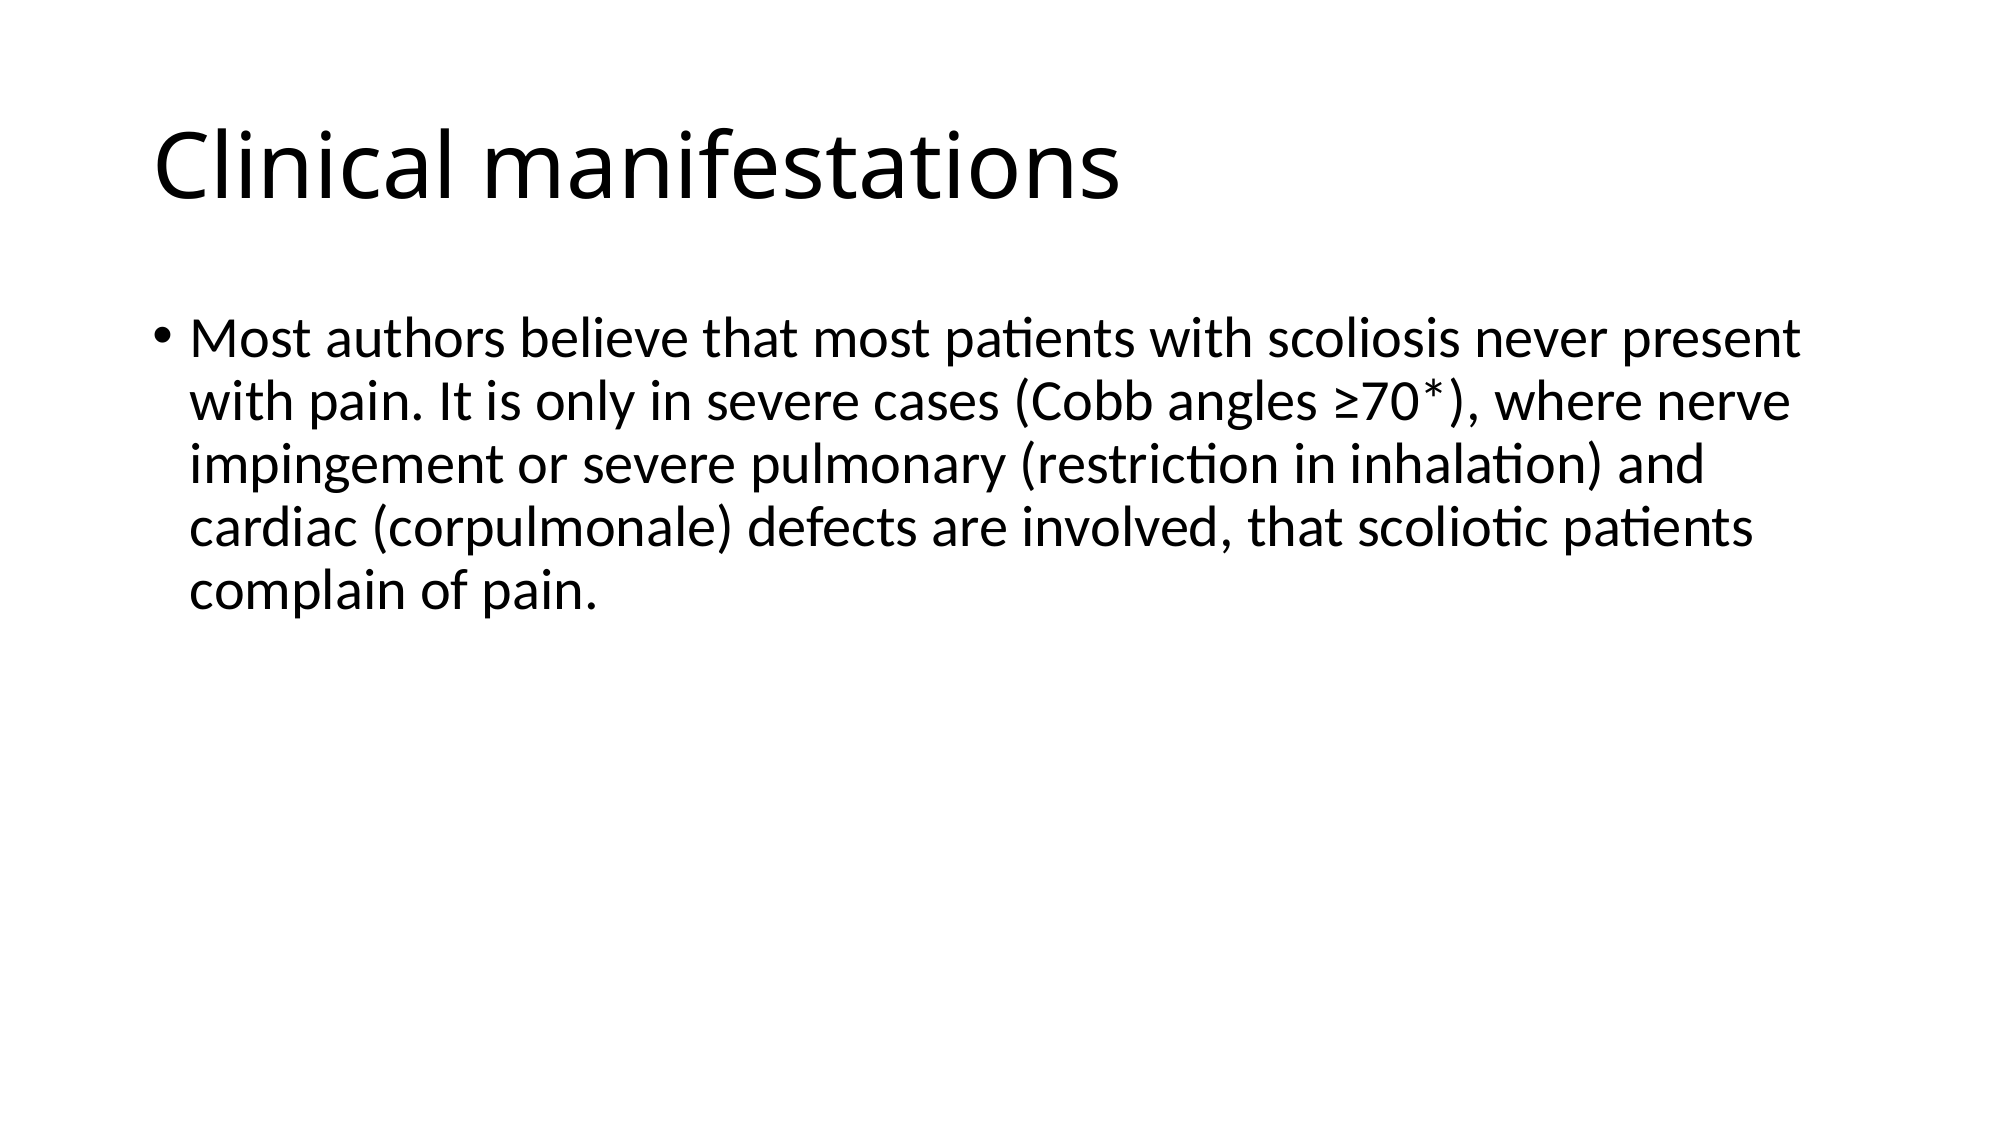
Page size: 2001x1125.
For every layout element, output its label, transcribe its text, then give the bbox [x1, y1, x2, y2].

list Most authors believe that most patients with scoliosis never present with pain. It is only in severe cases (Cobb angles ≥70*), where nerve impingement or severe pulmonary (restriction in inhalation) and cardiac (corpulmonale) defects are involved, that scoliotic patients complain of pain. [137, 299, 1863, 1014]
title Clinical manifestations [137, 59, 1863, 278]
